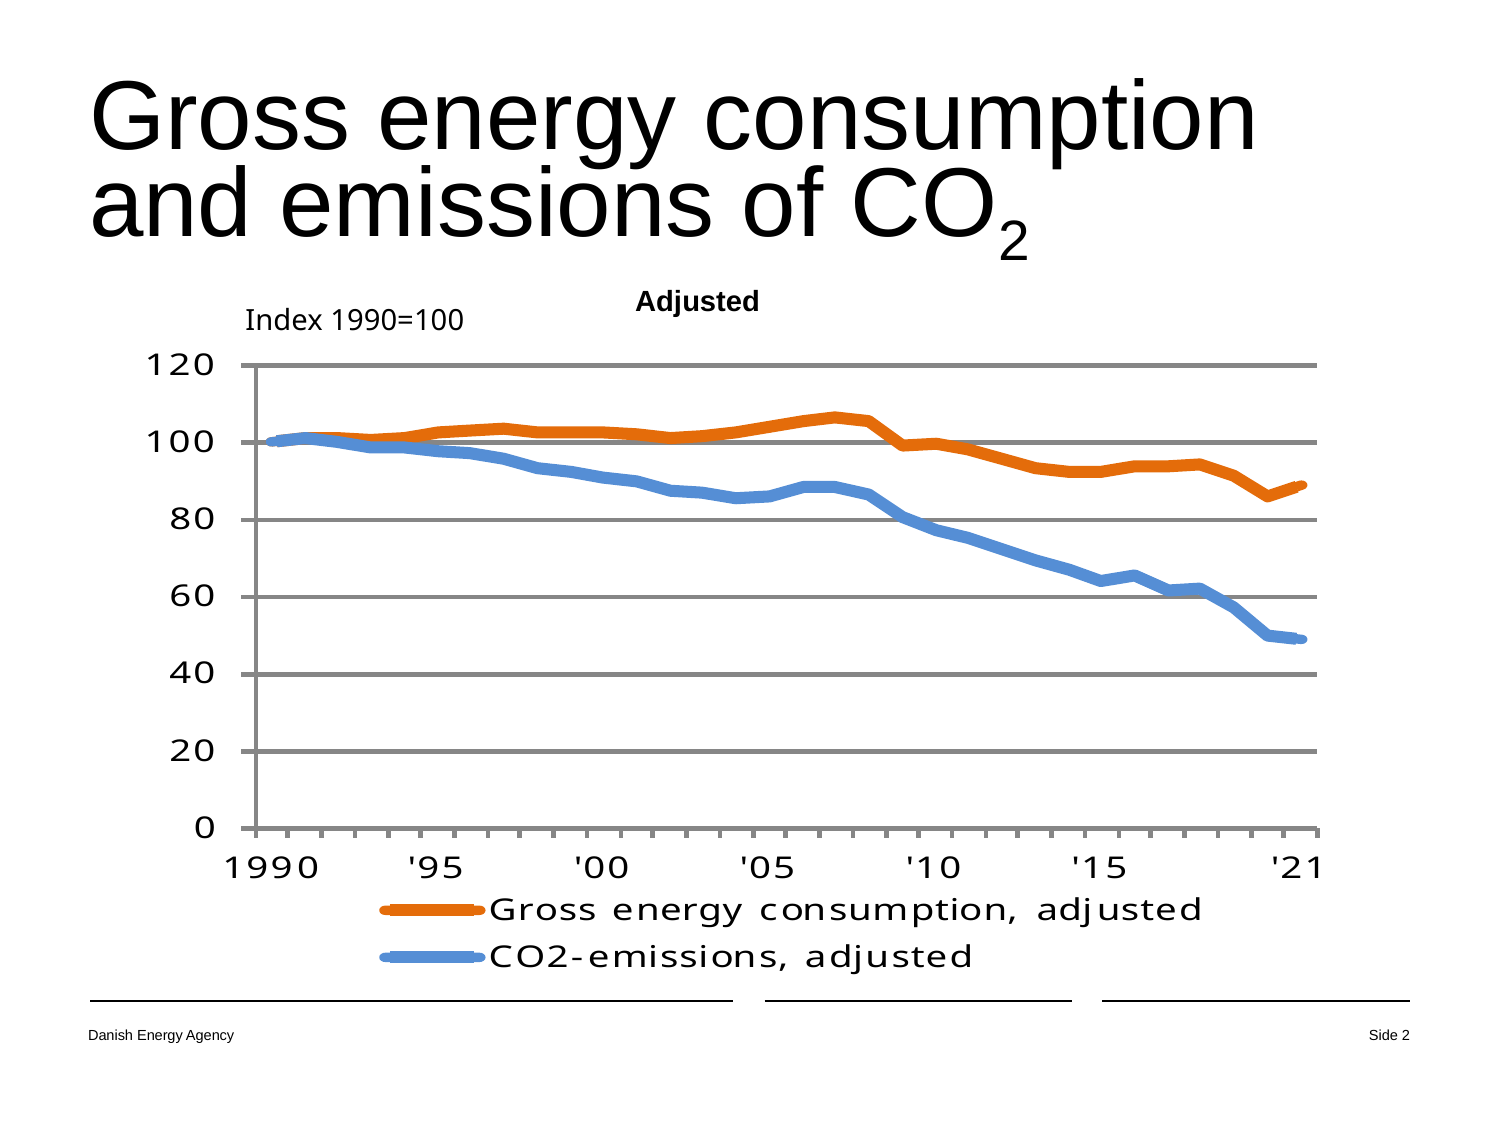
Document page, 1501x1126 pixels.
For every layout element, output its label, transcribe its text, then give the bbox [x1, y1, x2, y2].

title Gross energy consumption and emissions of CO2 [74, 66, 1425, 282]
text_box Adjusted [620, 274, 798, 325]
footer Danish Energy Agency [73, 1018, 549, 1078]
picture [135, 330, 1377, 988]
text_box Index 1990=100 [230, 293, 526, 329]
slide_number Side 2 [1292, 1018, 1425, 1078]
